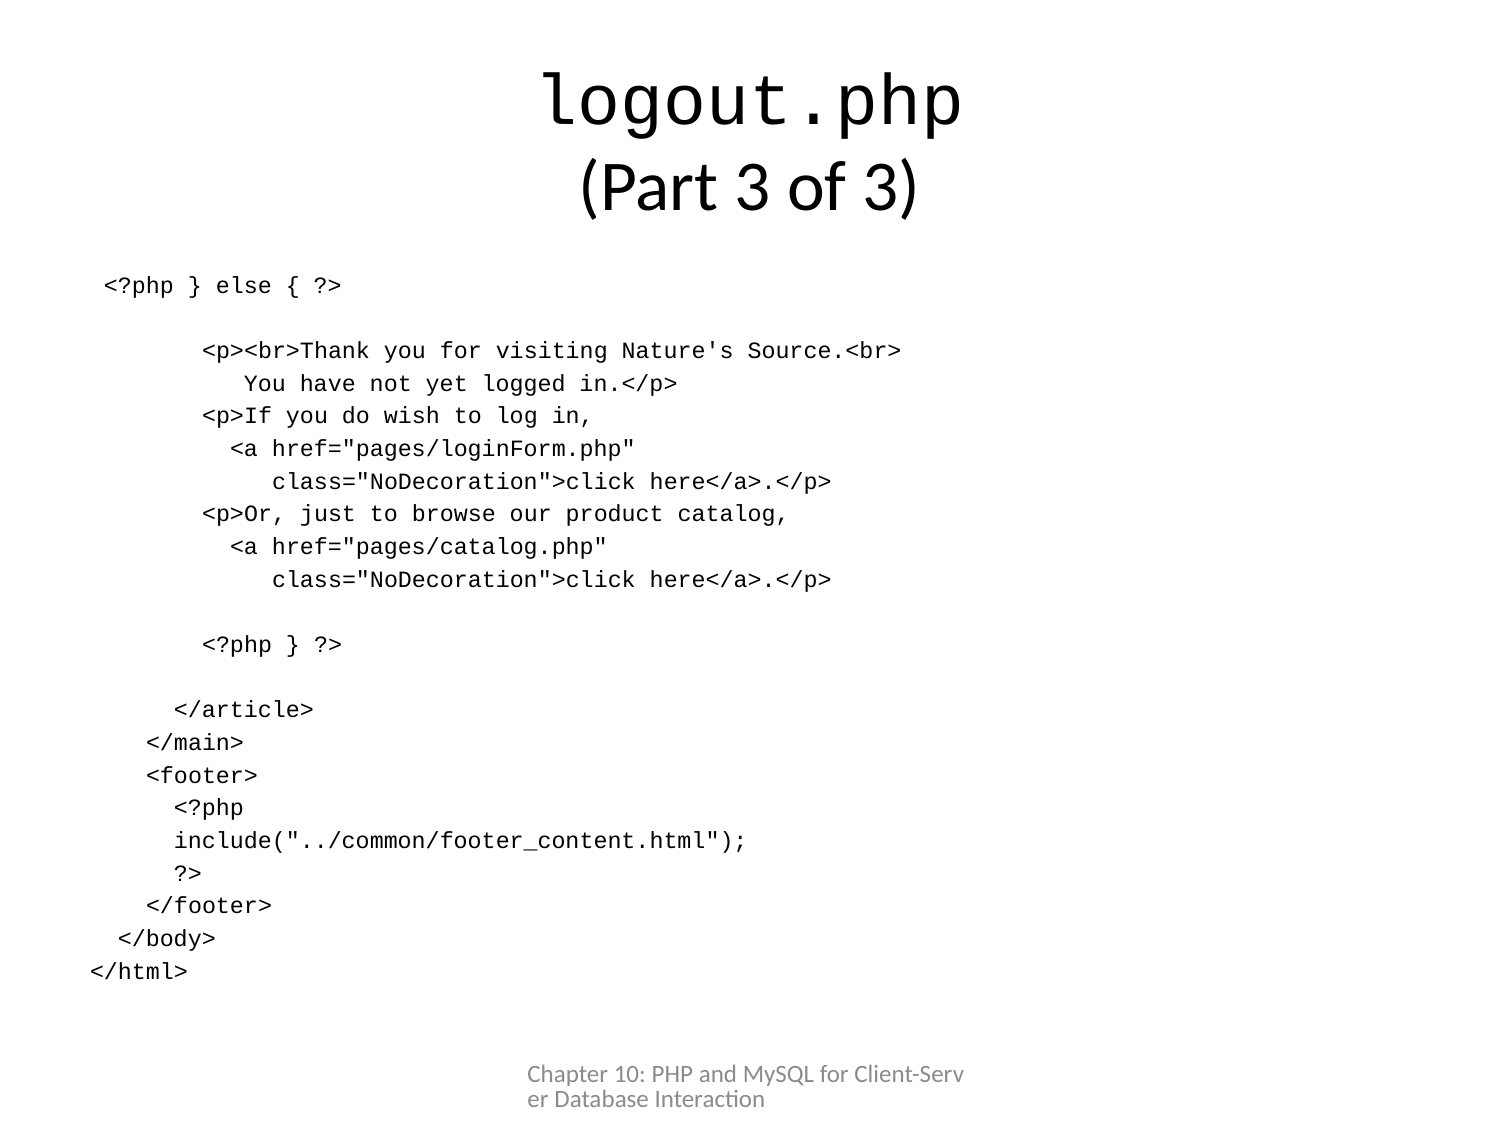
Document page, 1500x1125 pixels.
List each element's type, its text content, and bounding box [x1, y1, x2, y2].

list <?php } else { ?> <p><br>Thank you for visiting Nature's Source.<br> You have not yet logged in.</p> <p>If you do wish to log in, <a href="pages/loginForm.php" class="NoDecoration">click here</a>.</p> <p>Or, just to browse our product catalog, <a href="pages/catalog.php" class="NoDecoration">click here</a>.</p> <?php } ?> </article> </main> <footer> <?php include("../common/footer_content.html"); ?> </footer> </body> </html> [75, 262, 1425, 1005]
title logout.php (Part 3 of 3) [75, 45, 1425, 233]
footer Chapter 10: PHP and MySQL for Client-Server Database Interaction [512, 1042, 988, 1103]
